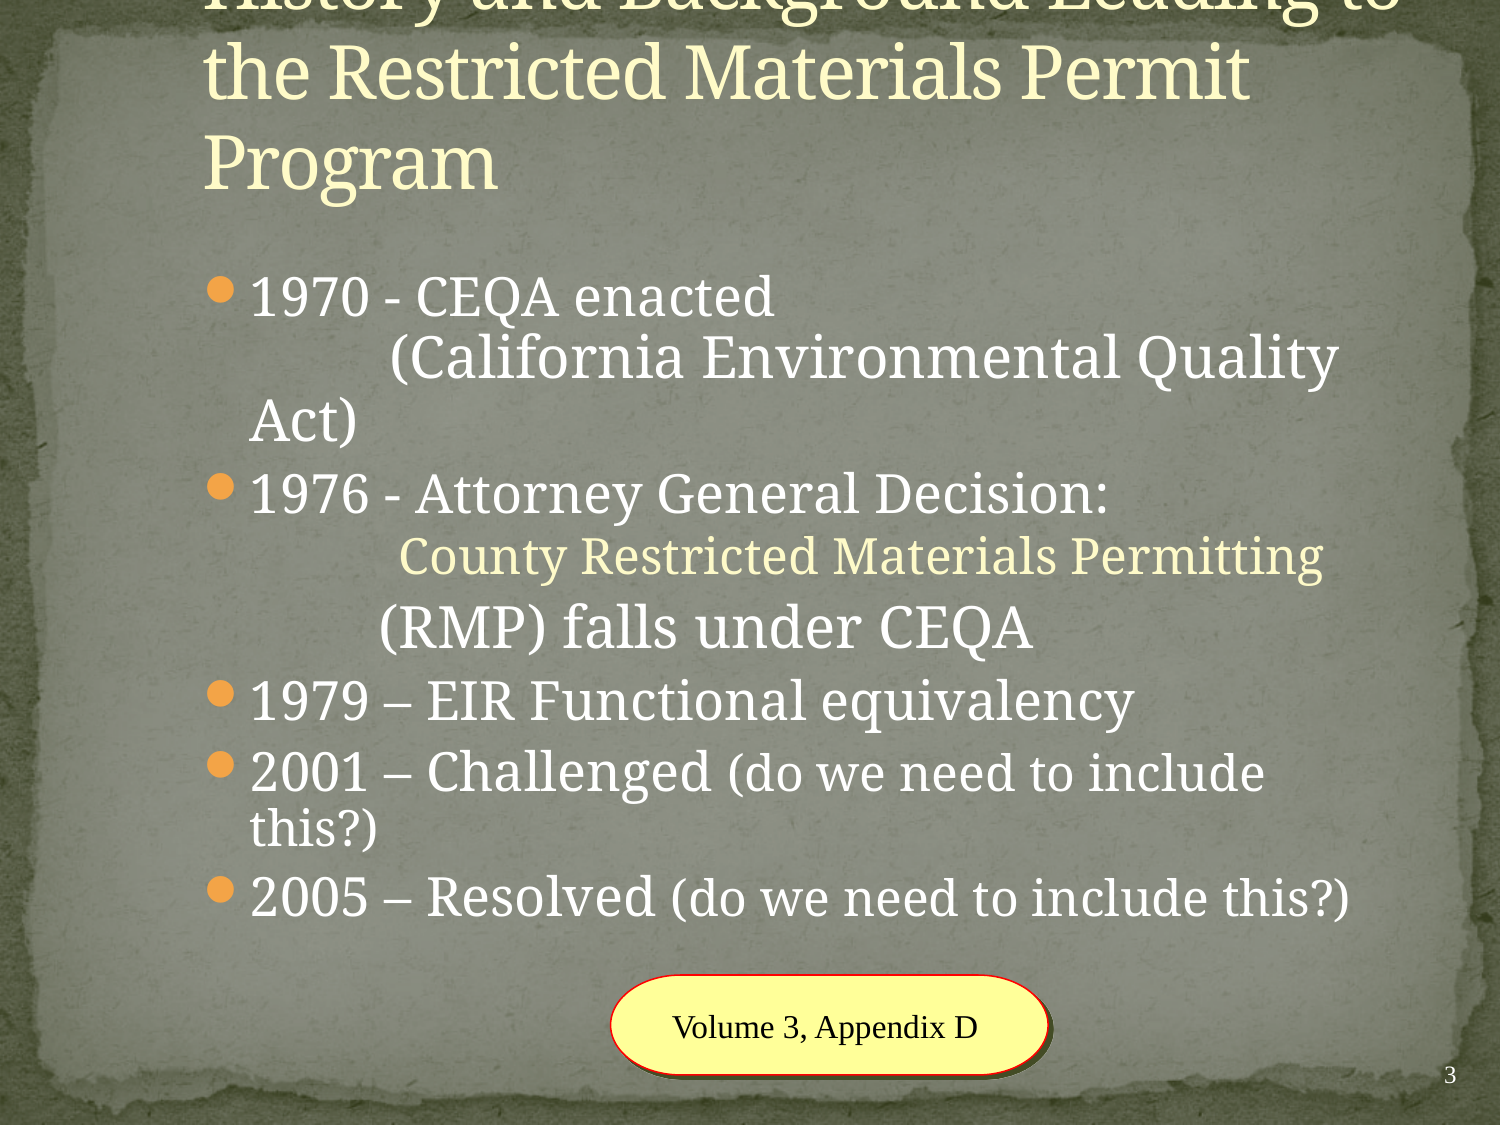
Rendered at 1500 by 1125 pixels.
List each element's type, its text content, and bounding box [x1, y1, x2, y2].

slide_number 3 [1413, 1034, 1488, 1113]
title History and Background Leading to the Restricted Materials Permit Program [187, 62, 1500, 213]
list 1970 - CEQA enacted (California Environmental Quality Act) 1976 - Attorney General Decision: County Restricted Materials Permitting (RMP) falls under CEQA 1979 – EIR Functional equivalency 2001 – Challenged (do we need to include this?) 2005 – Resolved (do we need to include this?) [174, 262, 1388, 975]
text_box Volume 3, Appendix D [610, 975, 1049, 1075]
